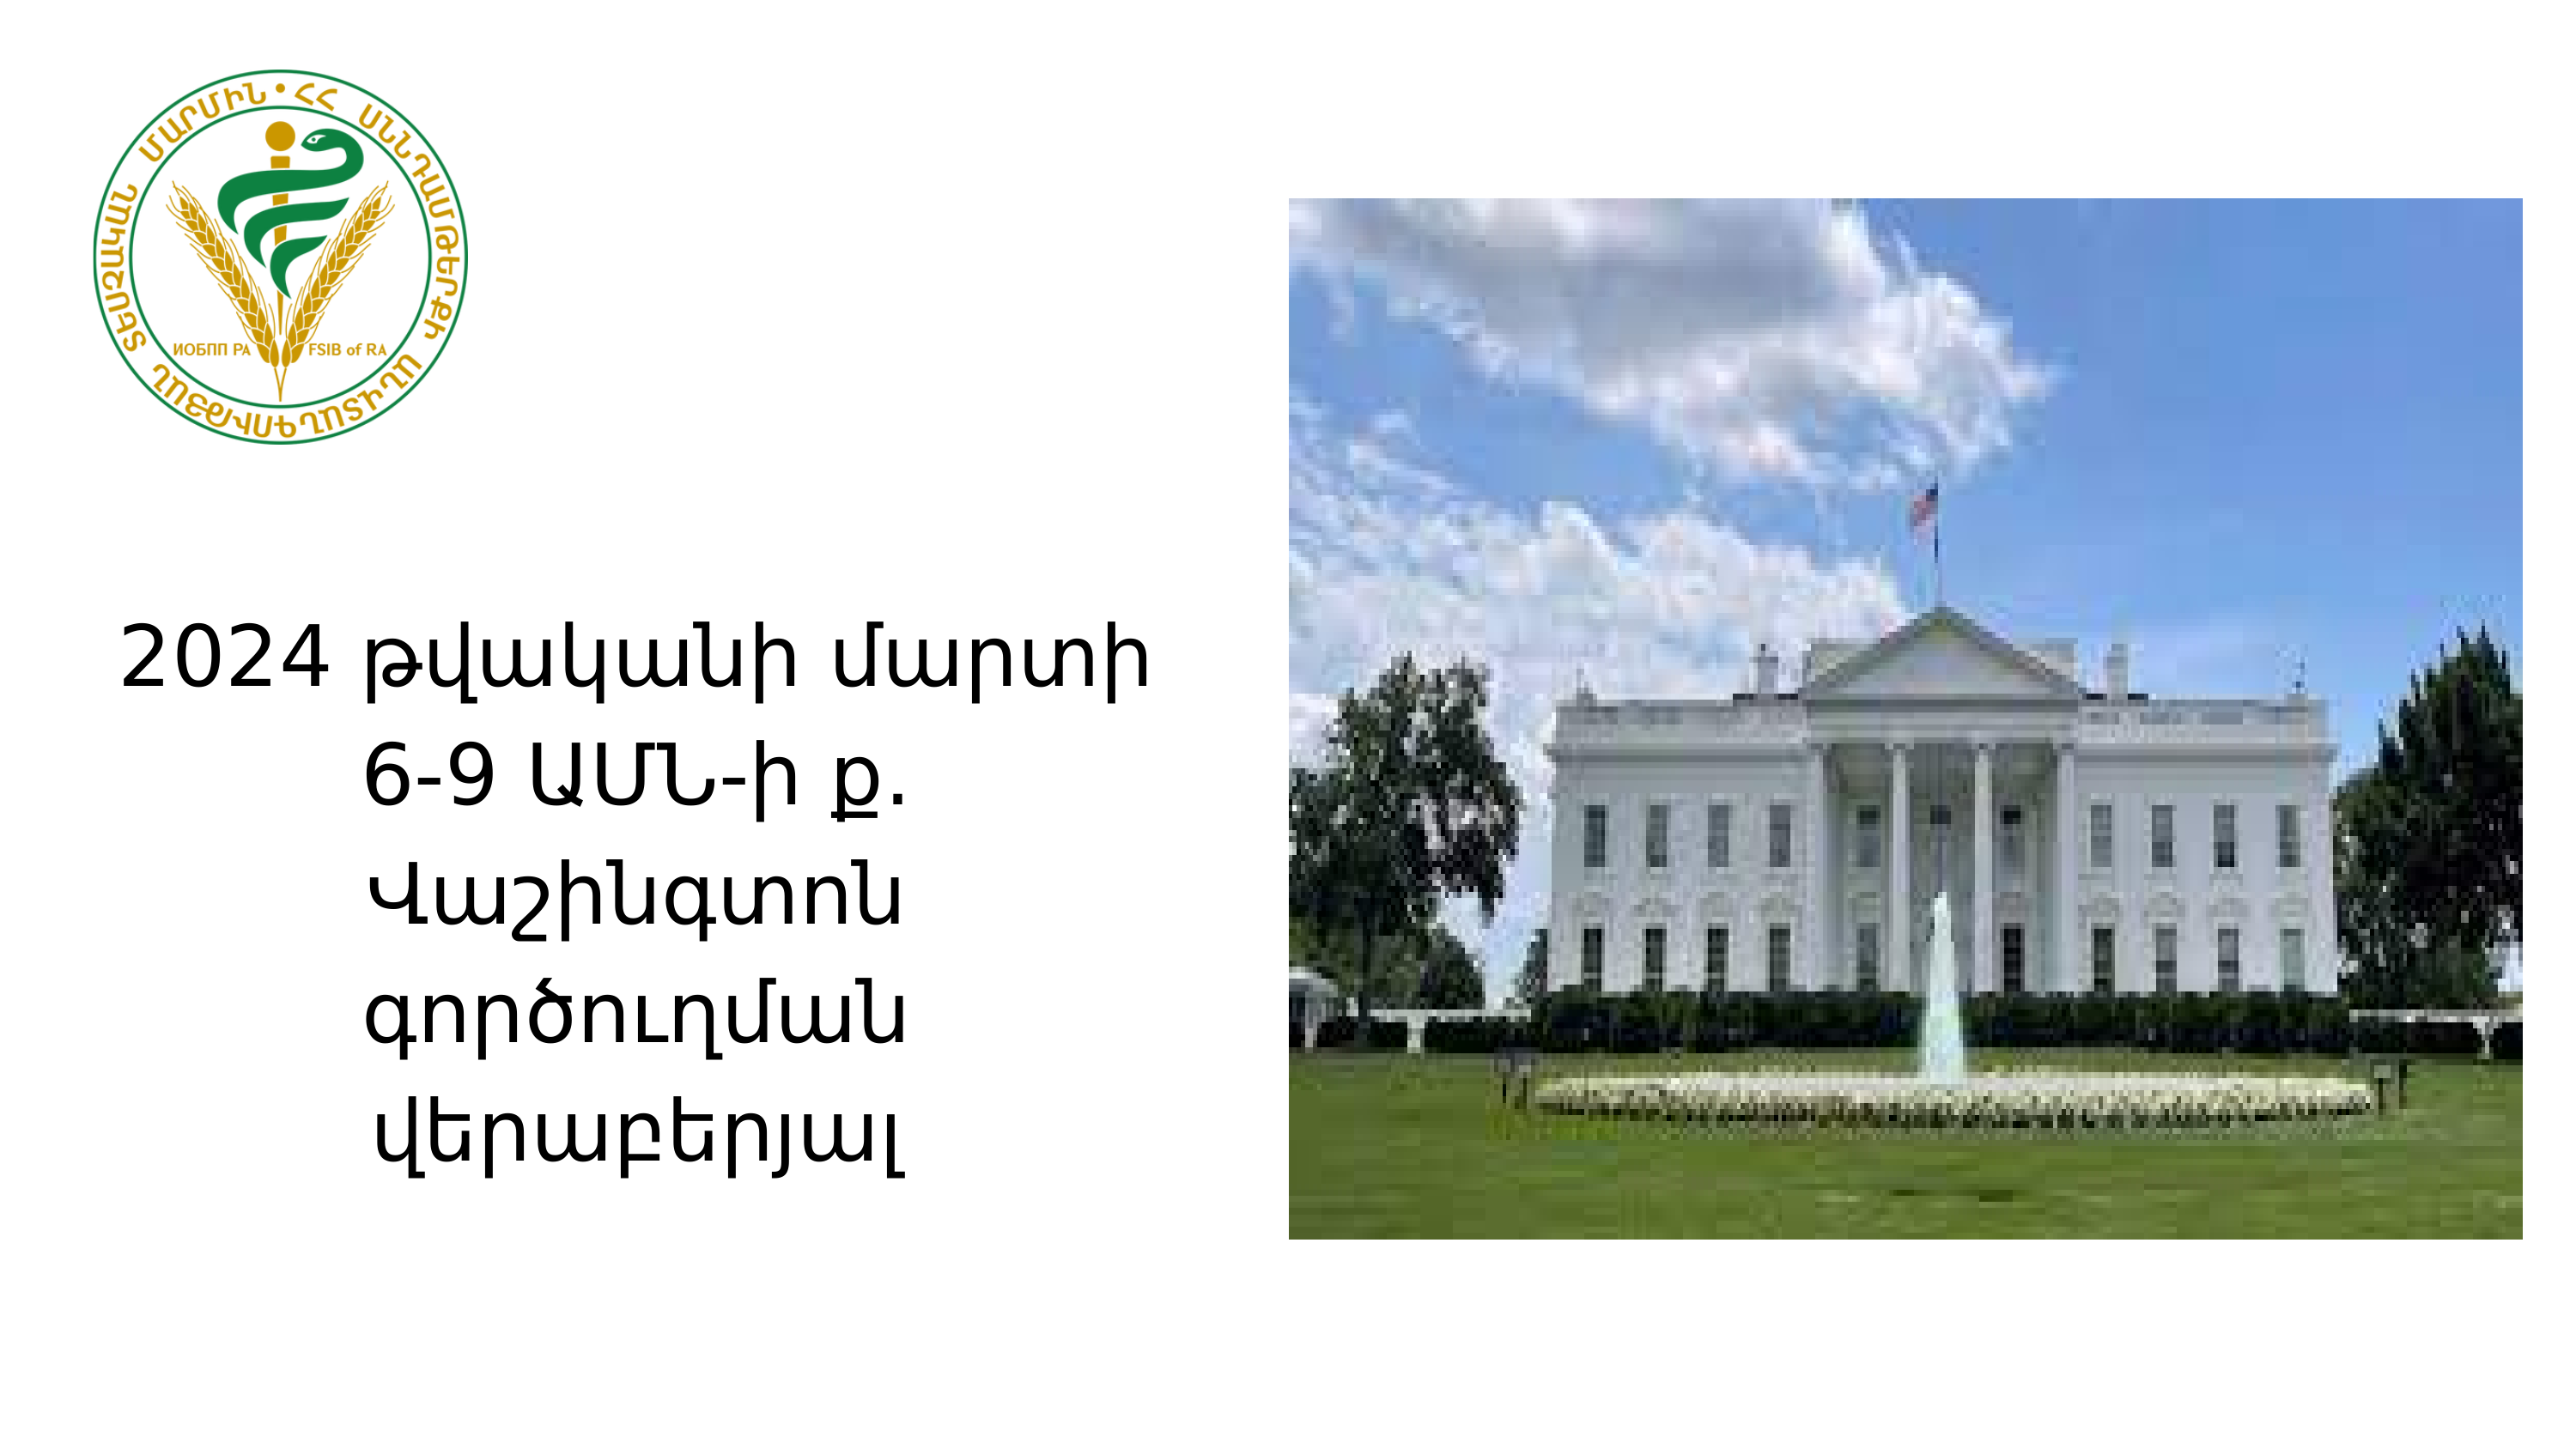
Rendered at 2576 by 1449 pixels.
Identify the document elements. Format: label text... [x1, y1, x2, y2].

text_box 2024 թվականի մարտի 6-9 ԱՄՆ-ի ք․ Վաշինգտոն գործուղման վերաբերյալ [88, 585, 1186, 1416]
picture [1289, 197, 2523, 1240]
text_box [93, 70, 468, 445]
